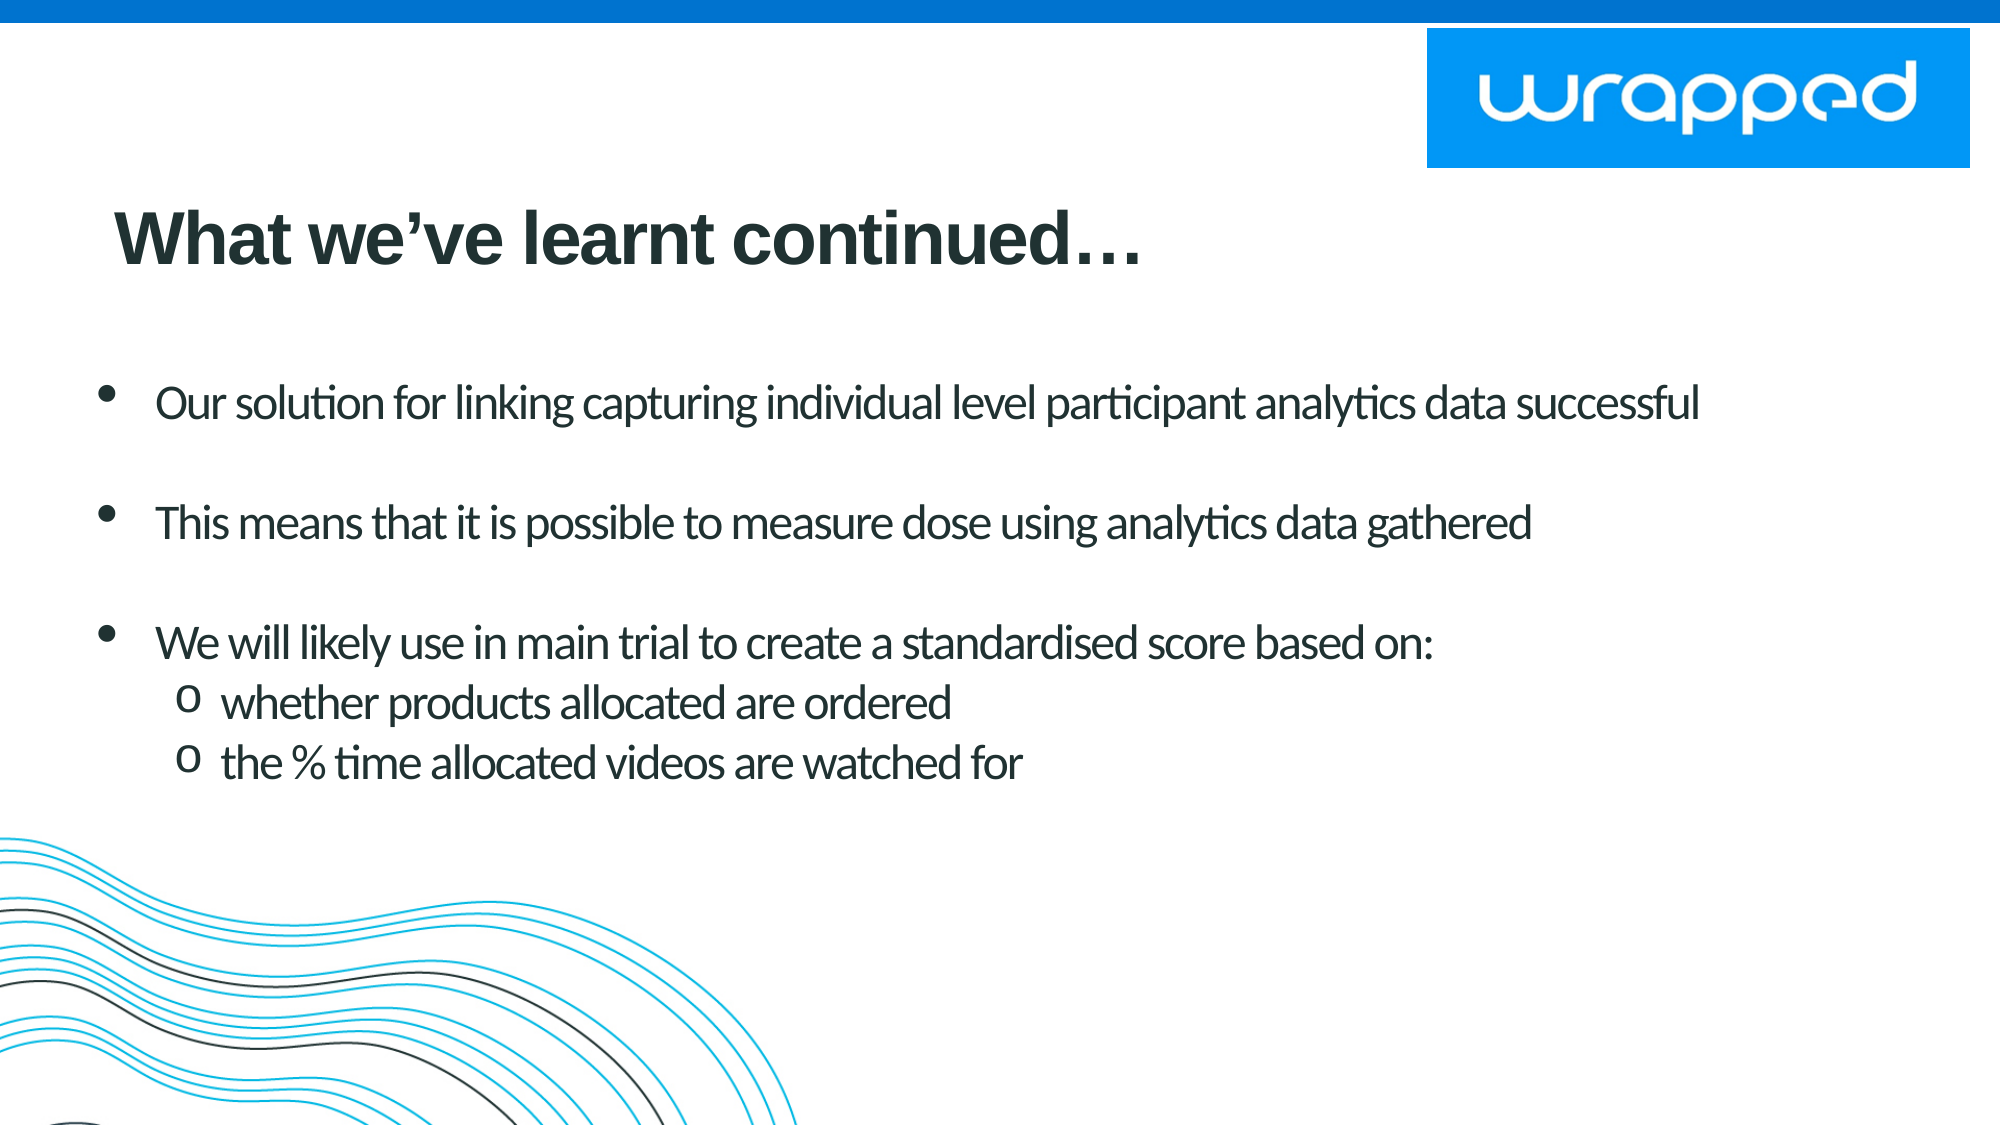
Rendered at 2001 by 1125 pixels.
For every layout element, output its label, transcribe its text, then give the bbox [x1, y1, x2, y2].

list Our solution for linking capturing individual level participant analytics data successful This means that it is possible to measure dose using analytics data gathered We will likely use in main trial to create a standardised score based on: whether products allocated are ordered the % time allocated videos are watched for [98, 369, 1781, 891]
title What we’ve learnt continued… [114, 204, 1802, 265]
picture [0, 0, 2001, 1125]
